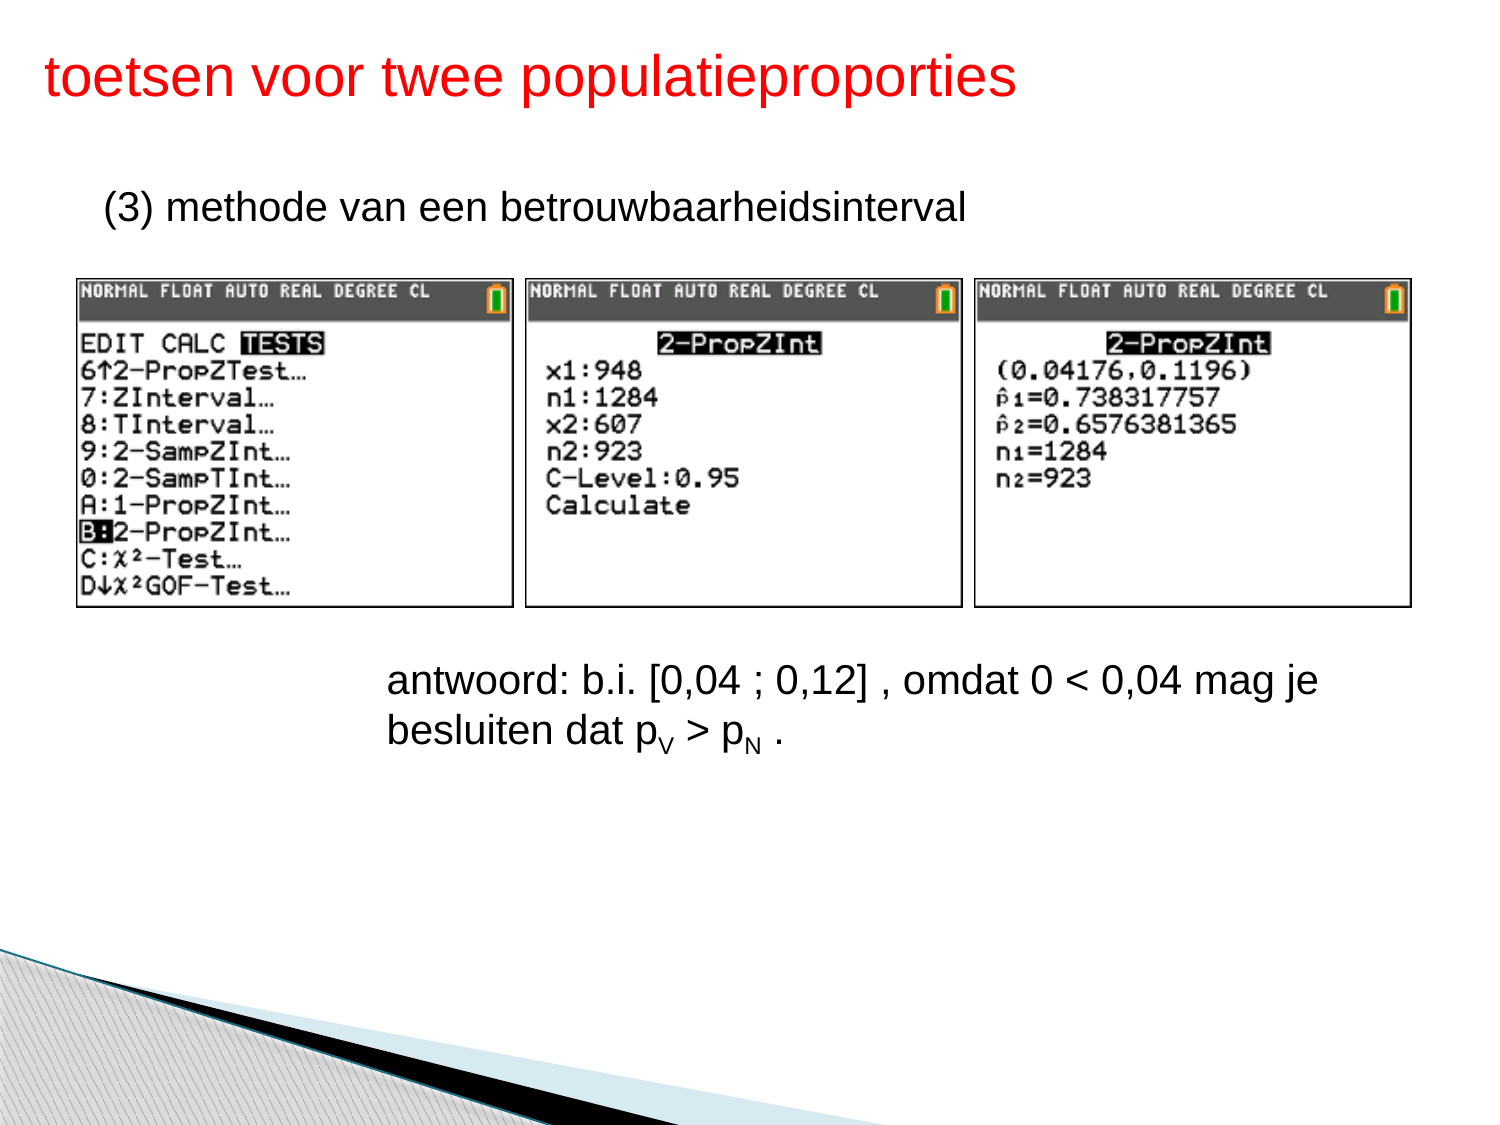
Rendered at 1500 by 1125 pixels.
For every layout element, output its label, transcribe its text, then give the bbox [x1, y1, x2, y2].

text_box antwoord: b.i. [0,04 ; 0,12] , omdat 0 < 0,04 mag je besluiten dat pV > pN . [371, 645, 1388, 767]
text_box (3) methode van een betrouwbaarheidsinterval [88, 172, 1105, 238]
text_box toetsen voor twee populatieproporties [29, 30, 1447, 116]
picture [974, 278, 1412, 608]
picture [525, 278, 963, 608]
picture [76, 278, 514, 608]
